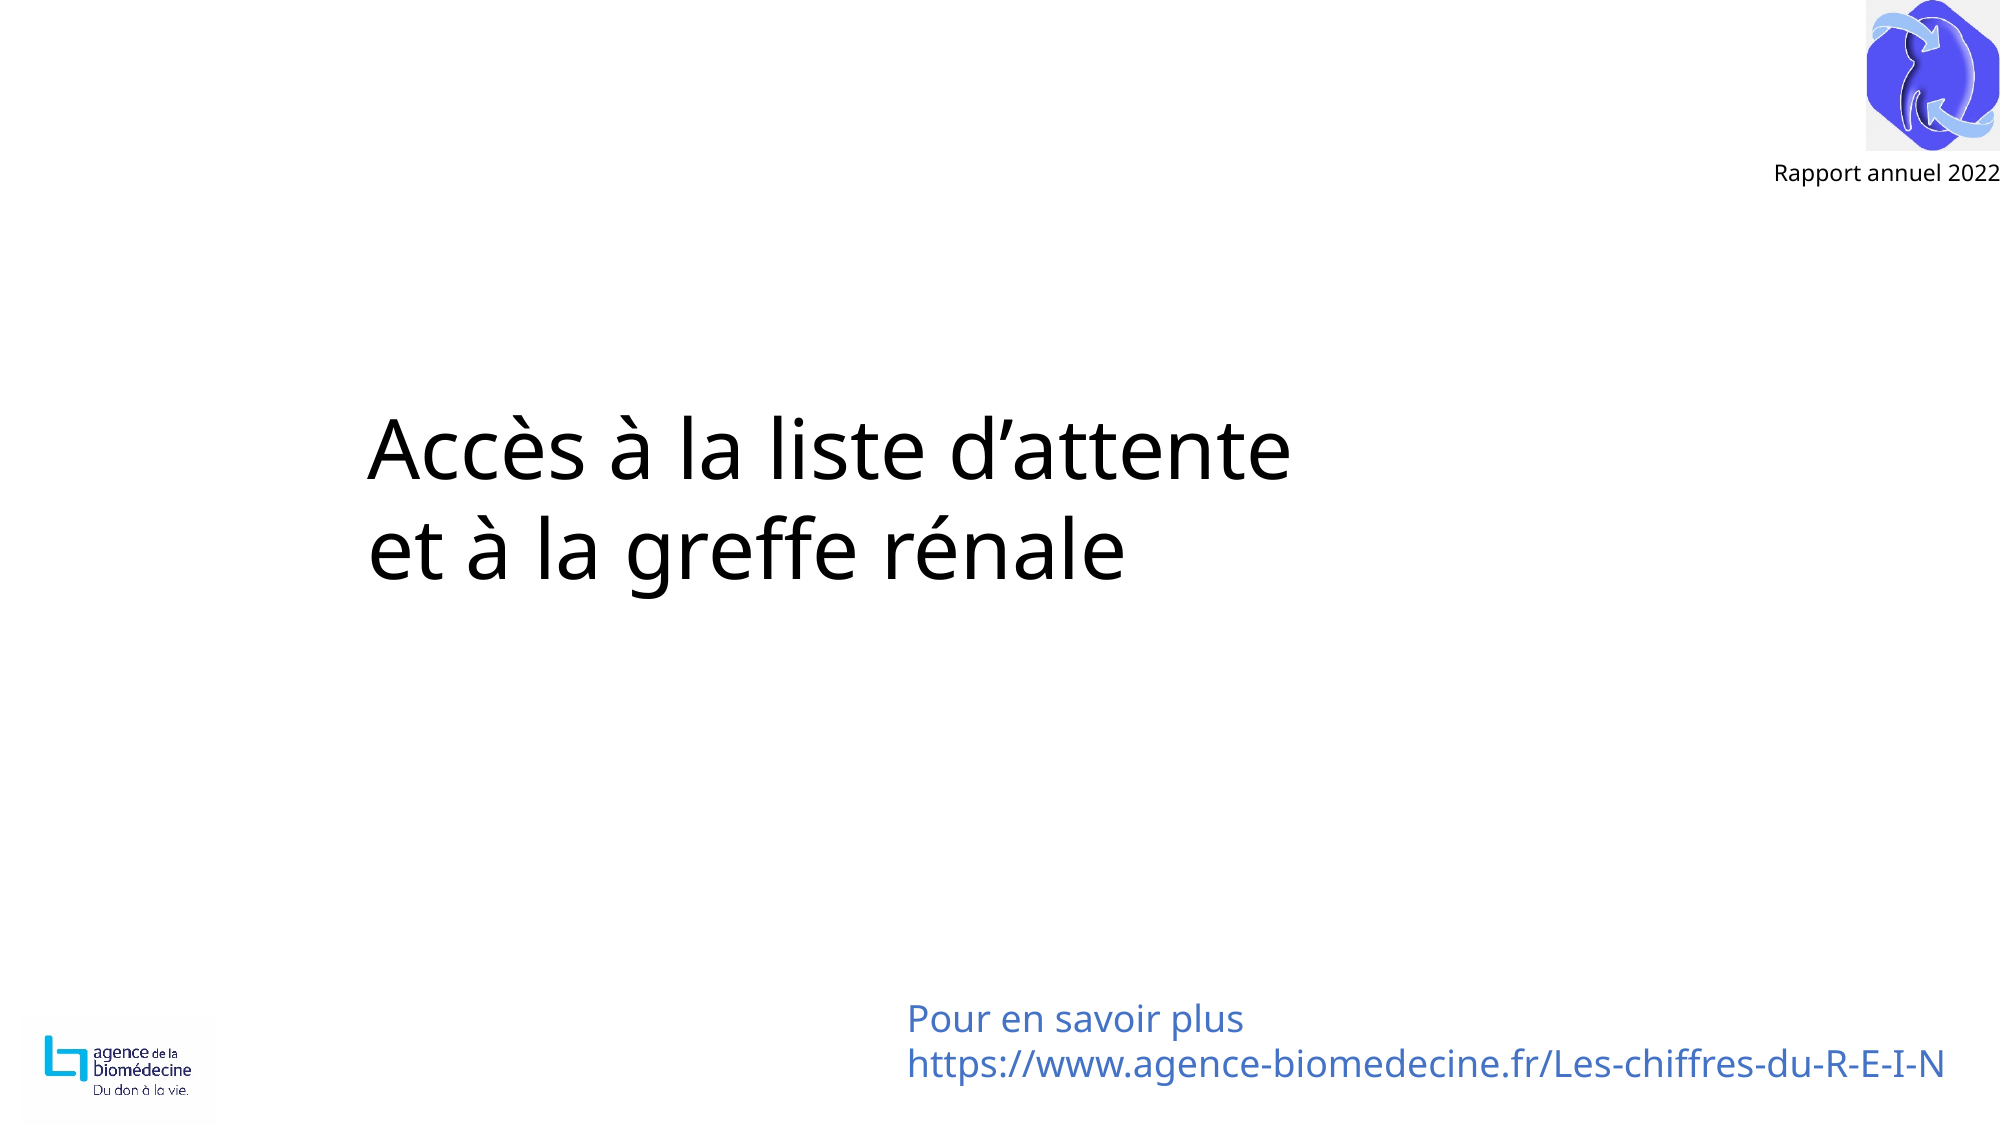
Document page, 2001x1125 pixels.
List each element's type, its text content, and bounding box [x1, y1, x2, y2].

picture [20, 1014, 216, 1125]
text_box Pour en savoir plus https://www.agence-biomedecine.fr/Les-chiffres-du-R-E-I-N [892, 987, 1962, 1093]
text_box Accès à la liste d’attente et à la greffe rénale [352, 388, 1331, 604]
picture [1866, 0, 2000, 151]
